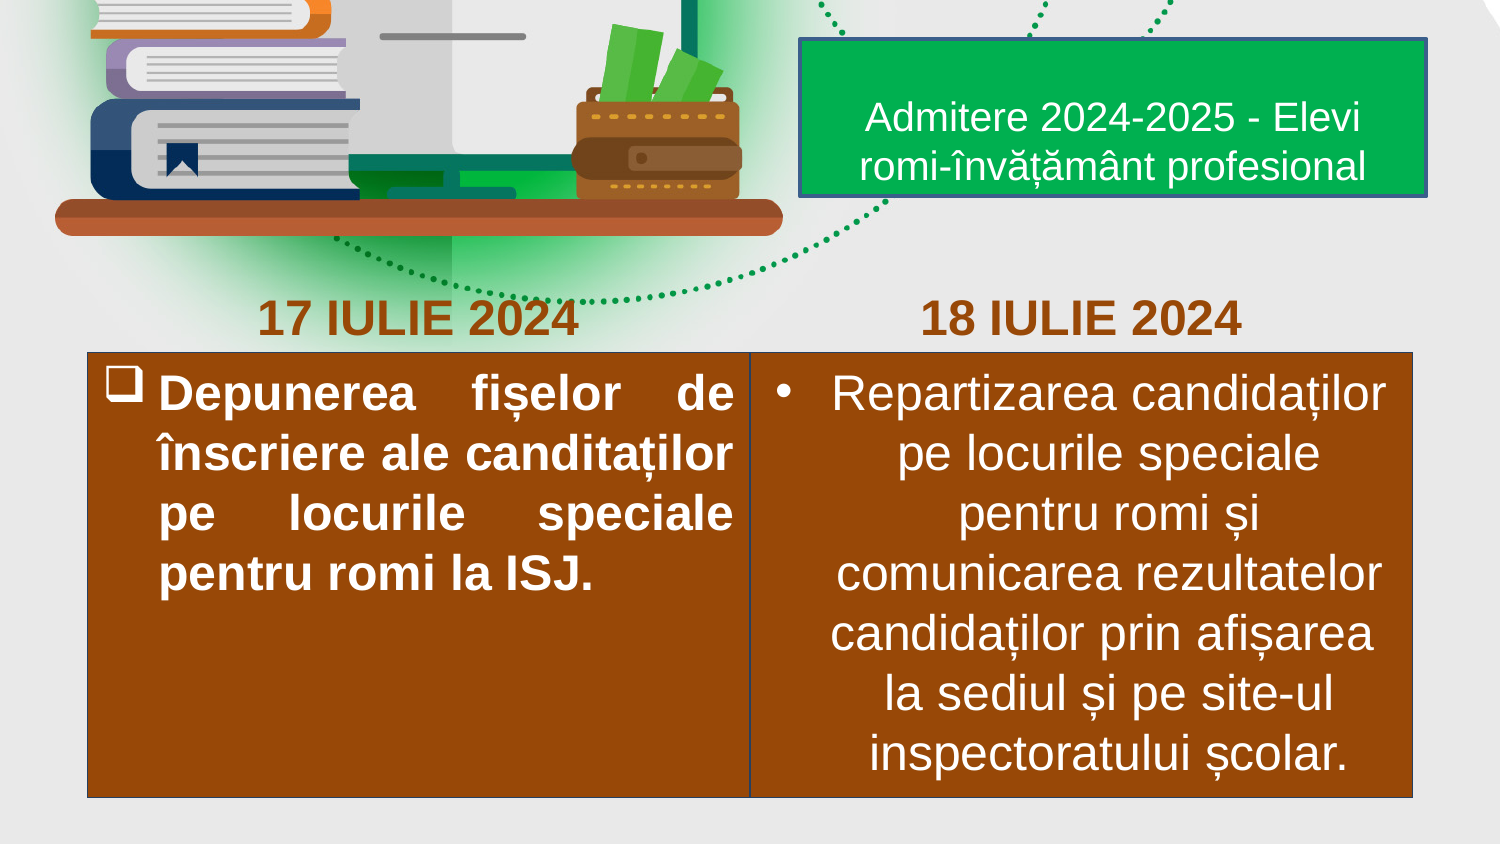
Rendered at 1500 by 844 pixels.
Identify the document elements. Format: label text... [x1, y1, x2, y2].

list 18 IULIE 2024 [750, 259, 1413, 352]
list 17 IULIE 2024 [87, 259, 750, 352]
text_box Admitere 2024-2025 - Elevi romi-învățământ profesional [798, 37, 1428, 198]
picture [0, 0, 1500, 844]
list Repartizarea candidaților pe locurile speciale pentru romi și comunicarea rezultatelor candidaților prin afișarea la sediul și pe site-ul inspectoratului școlar. [750, 352, 1413, 798]
list Depunerea fișelor de înscriere ale canditaților pe locurile speciale pentru romi la ISJ. [87, 352, 750, 798]
